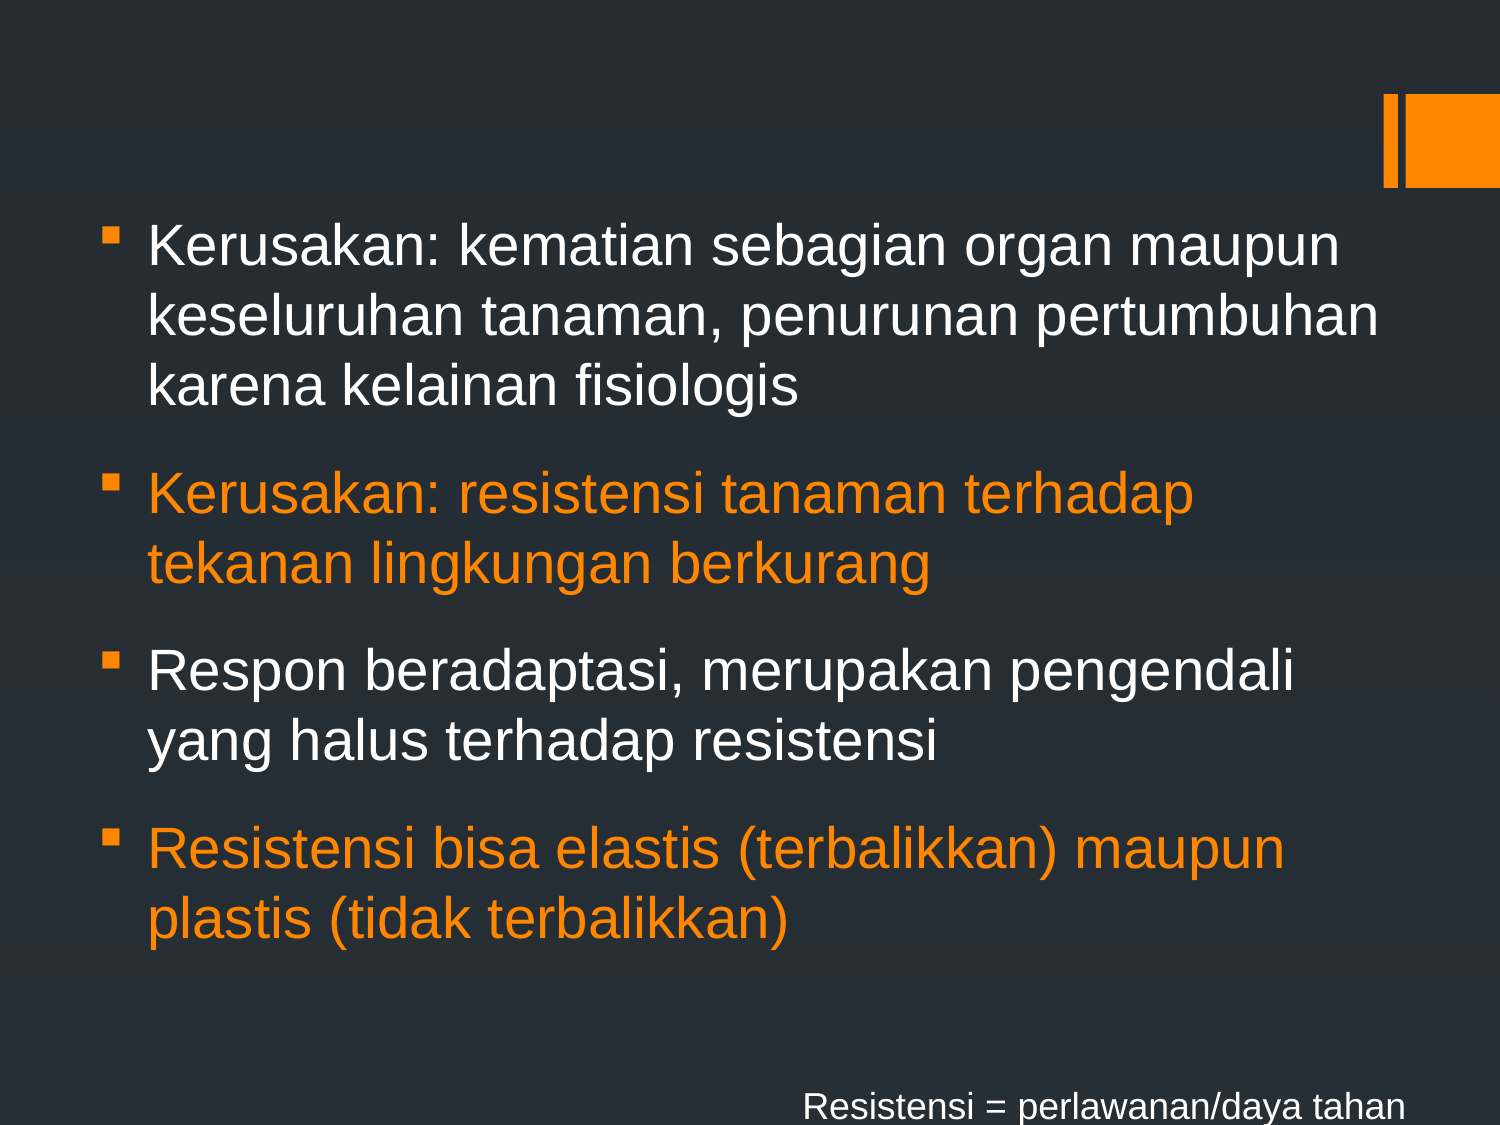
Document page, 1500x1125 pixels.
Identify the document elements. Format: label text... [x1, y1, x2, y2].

text_box Resistensi = perlawanan/daya tahan [787, 1074, 1500, 1125]
list Kerusakan: kematian sebagian organ maupun keseluruhan tanaman, penurunan pertumbuhan karena kelainan fisiologis Kerusakan: resistensi tanaman terhadap tekanan lingkungan berkurang Respon beradaptasi, merupakan pengendali yang halus terhadap resistensi Resistensi bisa elastis (terbalikkan) maupun plastis (tidak terbalikkan) [75, 200, 1425, 1005]
